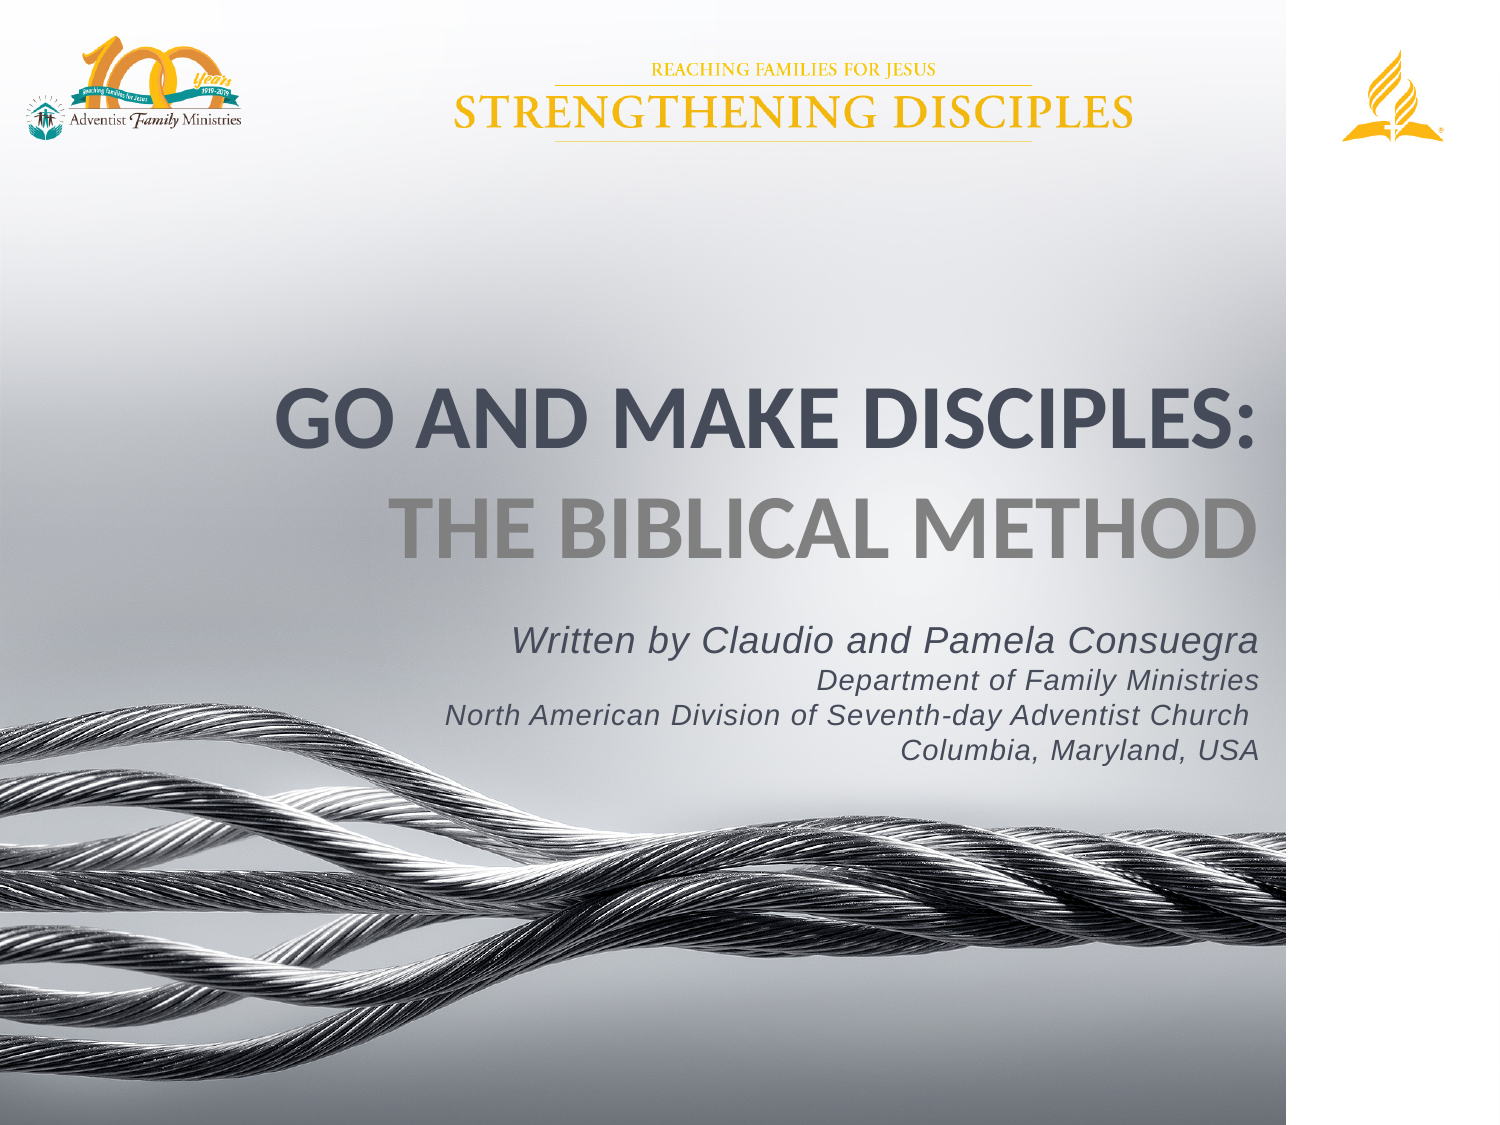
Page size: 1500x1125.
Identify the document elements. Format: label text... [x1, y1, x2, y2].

subtitle Written by Claudio and Pamela Consuegra Department of Family Ministries North American Division of Seventh-day Adventist Church Columbia, Maryland, USA [348, 608, 1275, 799]
picture [0, 0, 1500, 1125]
